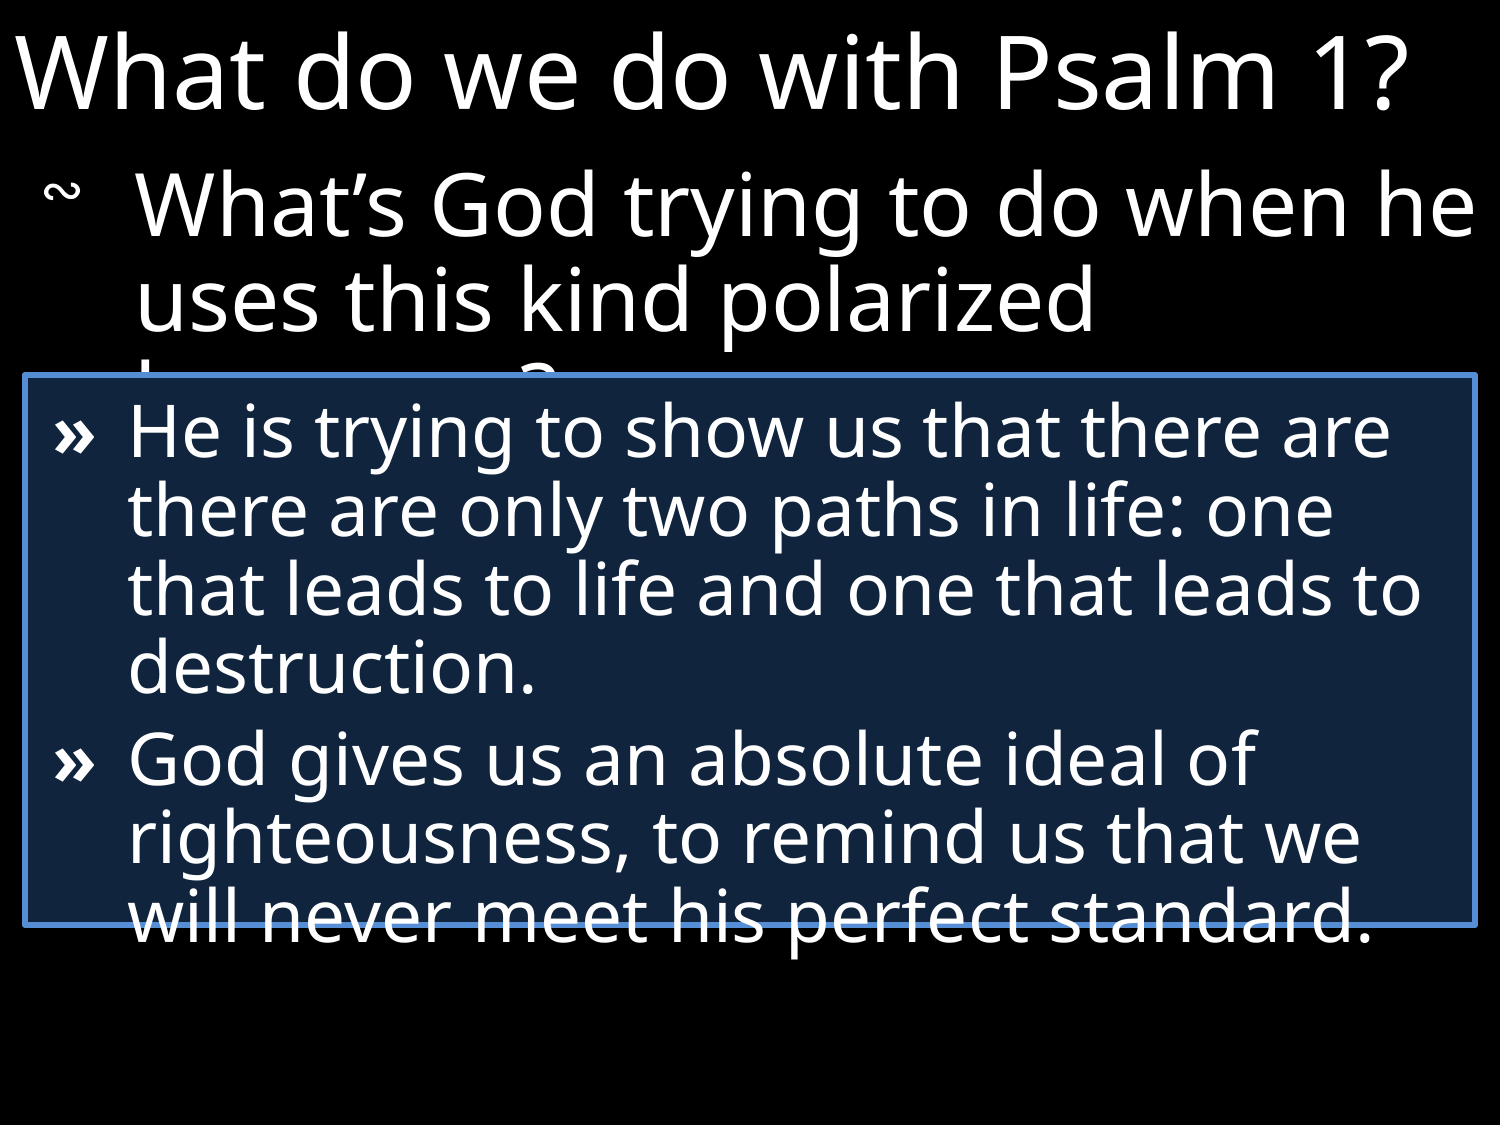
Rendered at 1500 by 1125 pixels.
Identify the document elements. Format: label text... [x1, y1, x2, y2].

text_box ∾ What’s God trying to do when he uses this kind polarized language? [24, 149, 1500, 453]
text_box [24, 375, 1475, 925]
text_box » He is trying to show us that there are there are only two paths in life: one that leads to life and one that leads to destruction. » God gives us an absolute ideal of righteousness, to remind us that we will never meet his perfect standard. [37, 387, 1463, 966]
text_box What do we do with Psalm 1? [0, 0, 1500, 138]
